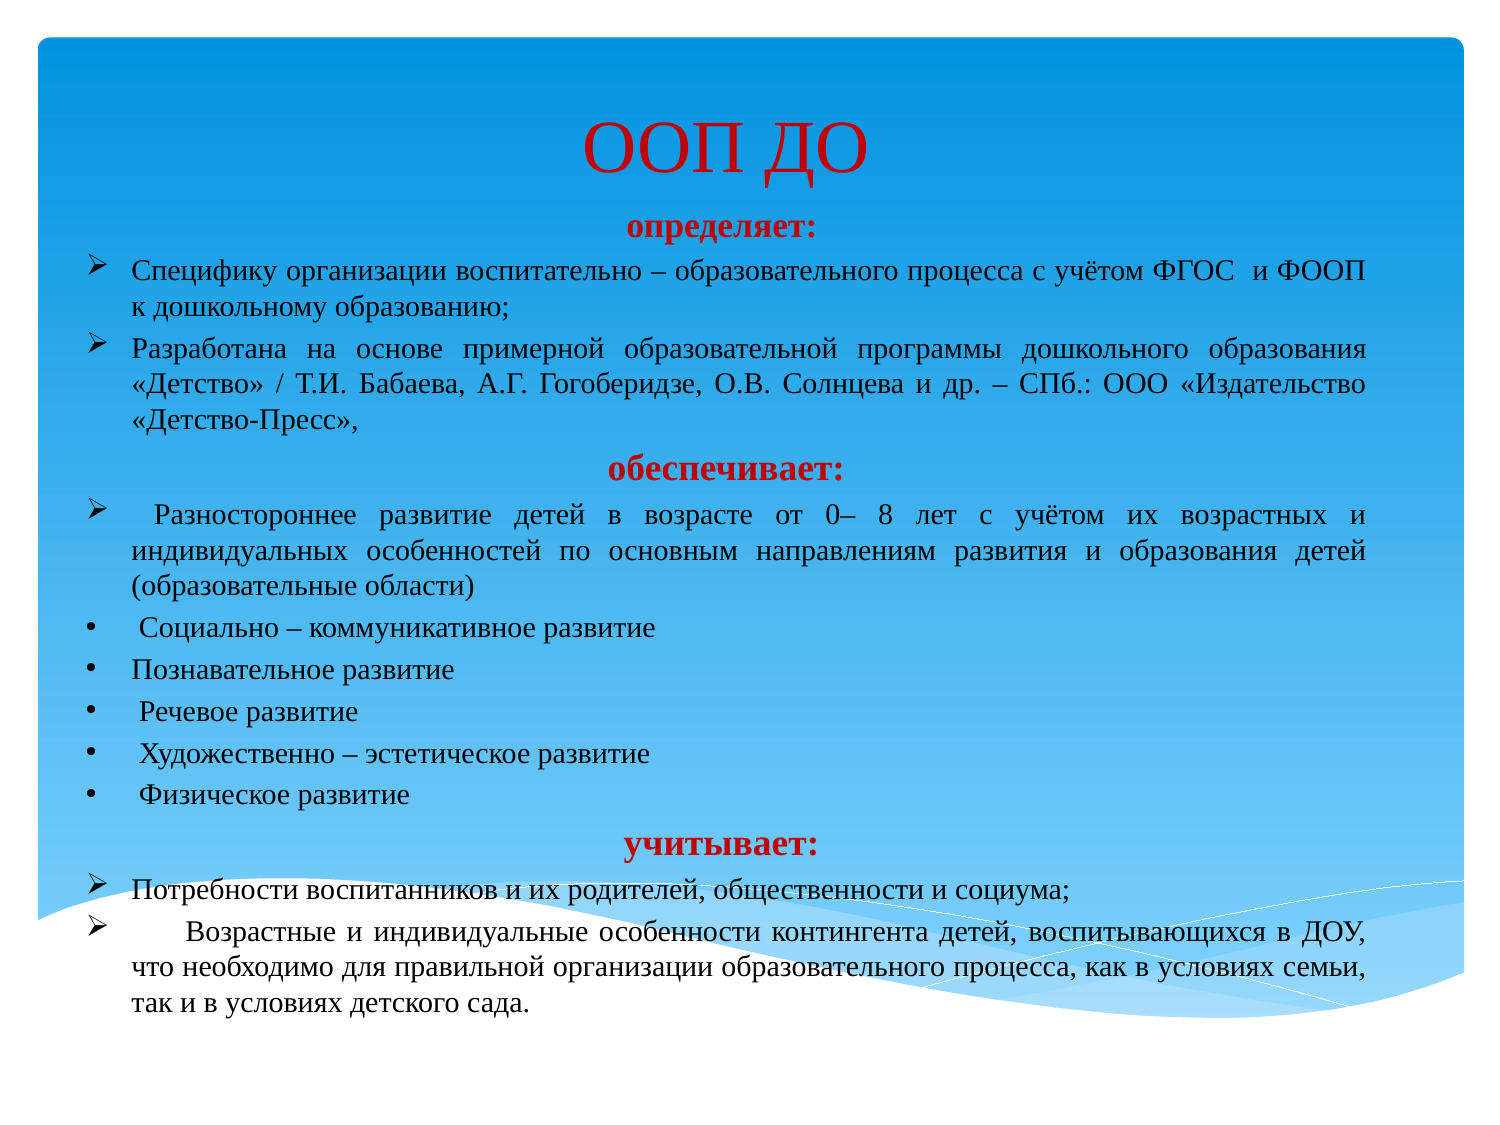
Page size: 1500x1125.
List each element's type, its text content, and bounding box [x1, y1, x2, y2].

subtitle определяет: Специфику организации воспитательно – образовательного процесса с учётом ФГОС и ФООП к дошкольному образованию; Разработана на основе примерной образовательной программы дошкольного образования «Детство» / Т.И. Бабаева, А.Г. Гогоберидзе, О.В. Солнцева и др. – СПб.: ООО «Издательство «Детство-Пресс», обеспечивает: Разностороннее развитие детей в возрасте от 0– 8 лет с учётом их возрастных и индивидуальных особенностей по основным направлениям развития и образования детей (образовательные области) Социально – коммуникативное развитие Познавательное развитие Речевое развитие Художественно – эстетическое развитие Физическое развитие учитывает: Потребности воспитанников и их родителей, общественности и социума; Возрастные и индивидуальные особенности контингента детей, воспитывающихся в ДОУ, что необходимо для правильной организации образовательного процесса, как в условиях семьи, так и в условиях детского сада. [70, 194, 1382, 1034]
title [64, 54, 1399, 256]
text_box ООП ДО [135, 89, 1317, 195]
